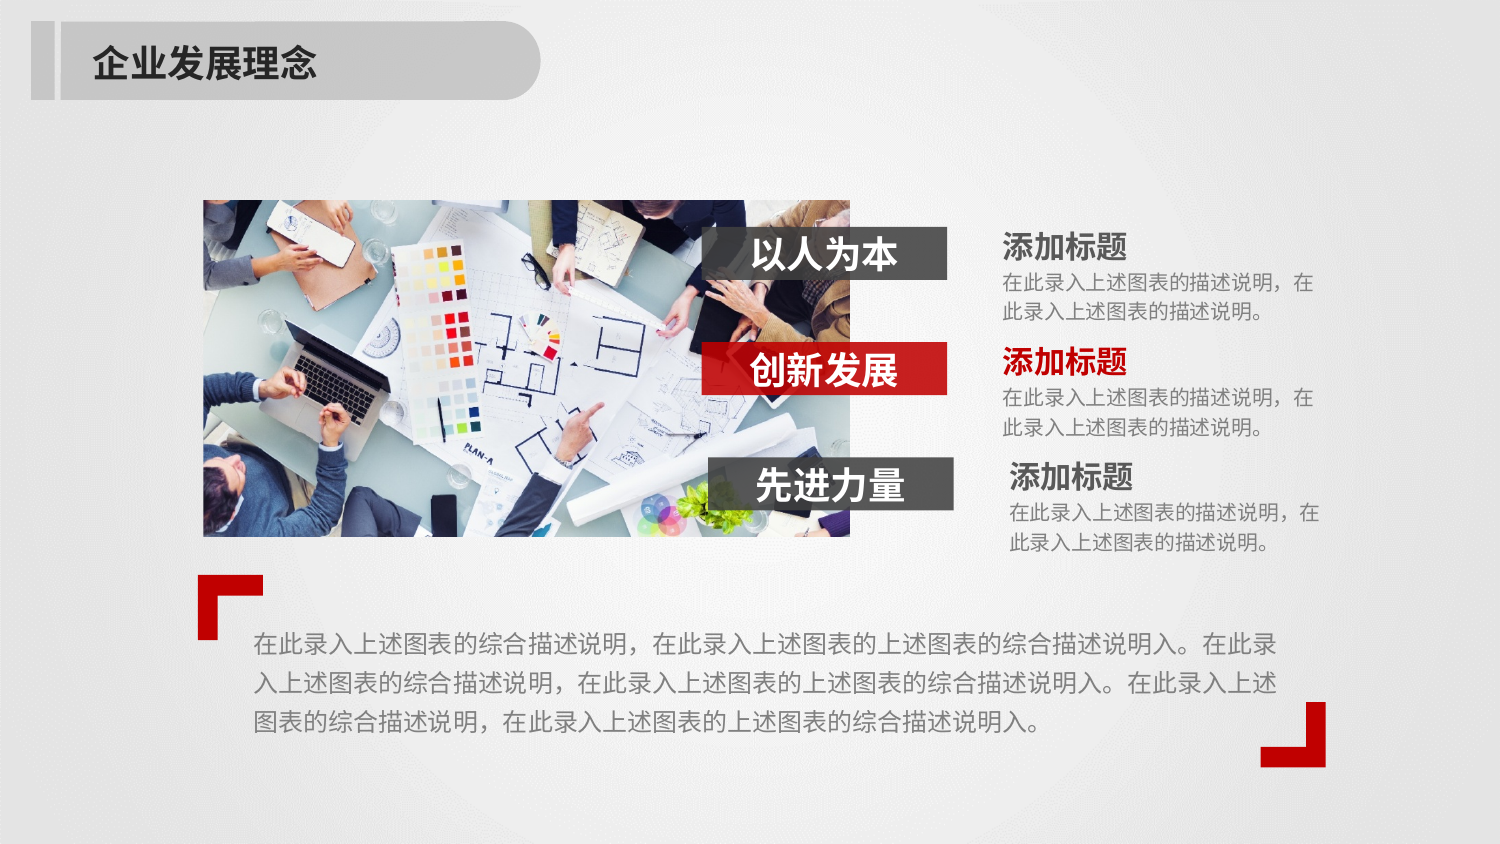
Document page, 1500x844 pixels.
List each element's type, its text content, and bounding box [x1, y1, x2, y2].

text_box 添加标题 [991, 336, 1183, 373]
text_box 创新发展 [701, 341, 948, 398]
text_box [201, 198, 852, 539]
text_box 在此录入上述图表的描述说明，在此录入上述图表的描述说明。 [997, 488, 1344, 560]
text_box 以人为本 [701, 225, 948, 283]
text_box 添加标题 [998, 451, 1189, 488]
text_box 在此录入上述图表的综合描述说明，在此录入上述图表的上述图表的综合描述说明入。在此录入上述图表的综合描述说明，在此录入上述图表的上述图表的综合描述说明入。在此录入上述图表的综合描述说明，在此录入上述图表的上述图表的综合描述说明入。 [242, 613, 1294, 742]
text_box [29, 19, 57, 102]
text_box 在此录入上述图表的描述说明，在此录入上述图表的描述说明。 [991, 373, 1337, 445]
text_box [1260, 702, 1326, 768]
text_box 企业发展理念 [81, 34, 549, 91]
text_box 添加标题 [991, 221, 1183, 258]
text_box 先进力量 [708, 456, 954, 513]
text_box [197, 574, 263, 641]
text_box 在此录入上述图表的描述说明，在此录入上述图表的描述说明。 [991, 258, 1337, 330]
text_box [58, 19, 534, 103]
picture [0, 0, 1500, 844]
